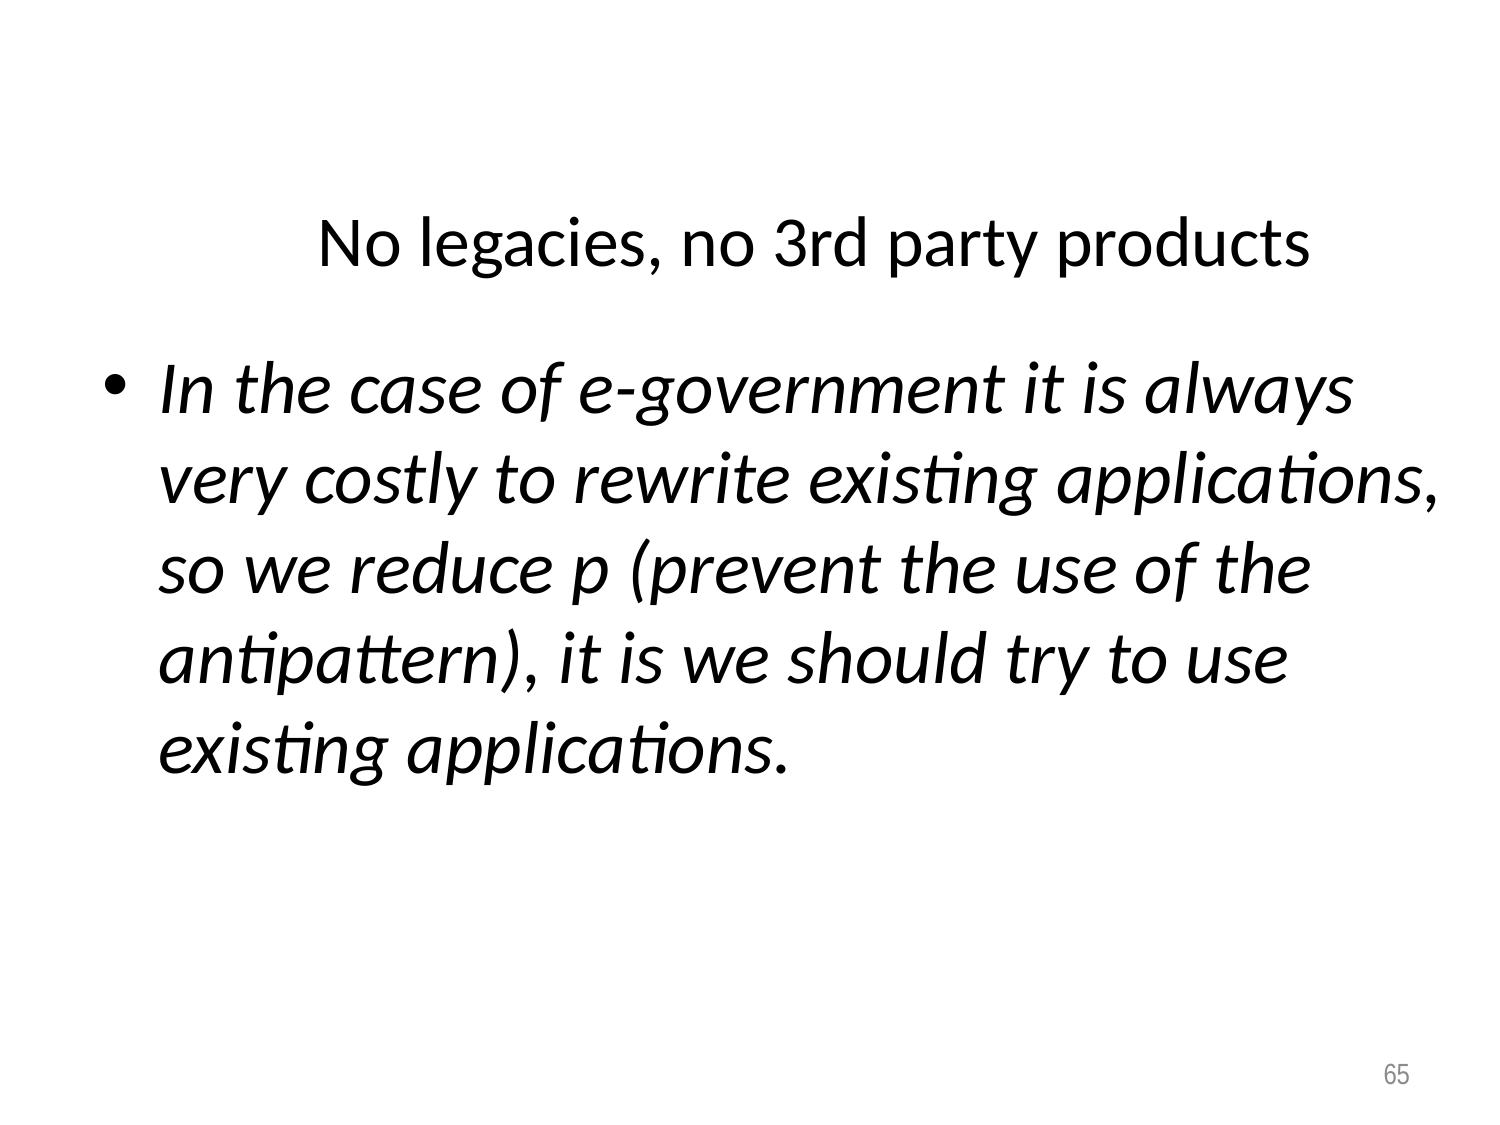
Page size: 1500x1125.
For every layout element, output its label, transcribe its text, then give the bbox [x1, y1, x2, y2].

list In the case of e-government it is always very costly to rewrite existing applications, so we reduce p (prevent the use of the antipattern), it is we should try to use existing applications. [87, 331, 1469, 1006]
title No legacies, no 3rd party products [162, 101, 1468, 289]
slide_number 65 [1074, 1042, 1425, 1103]
